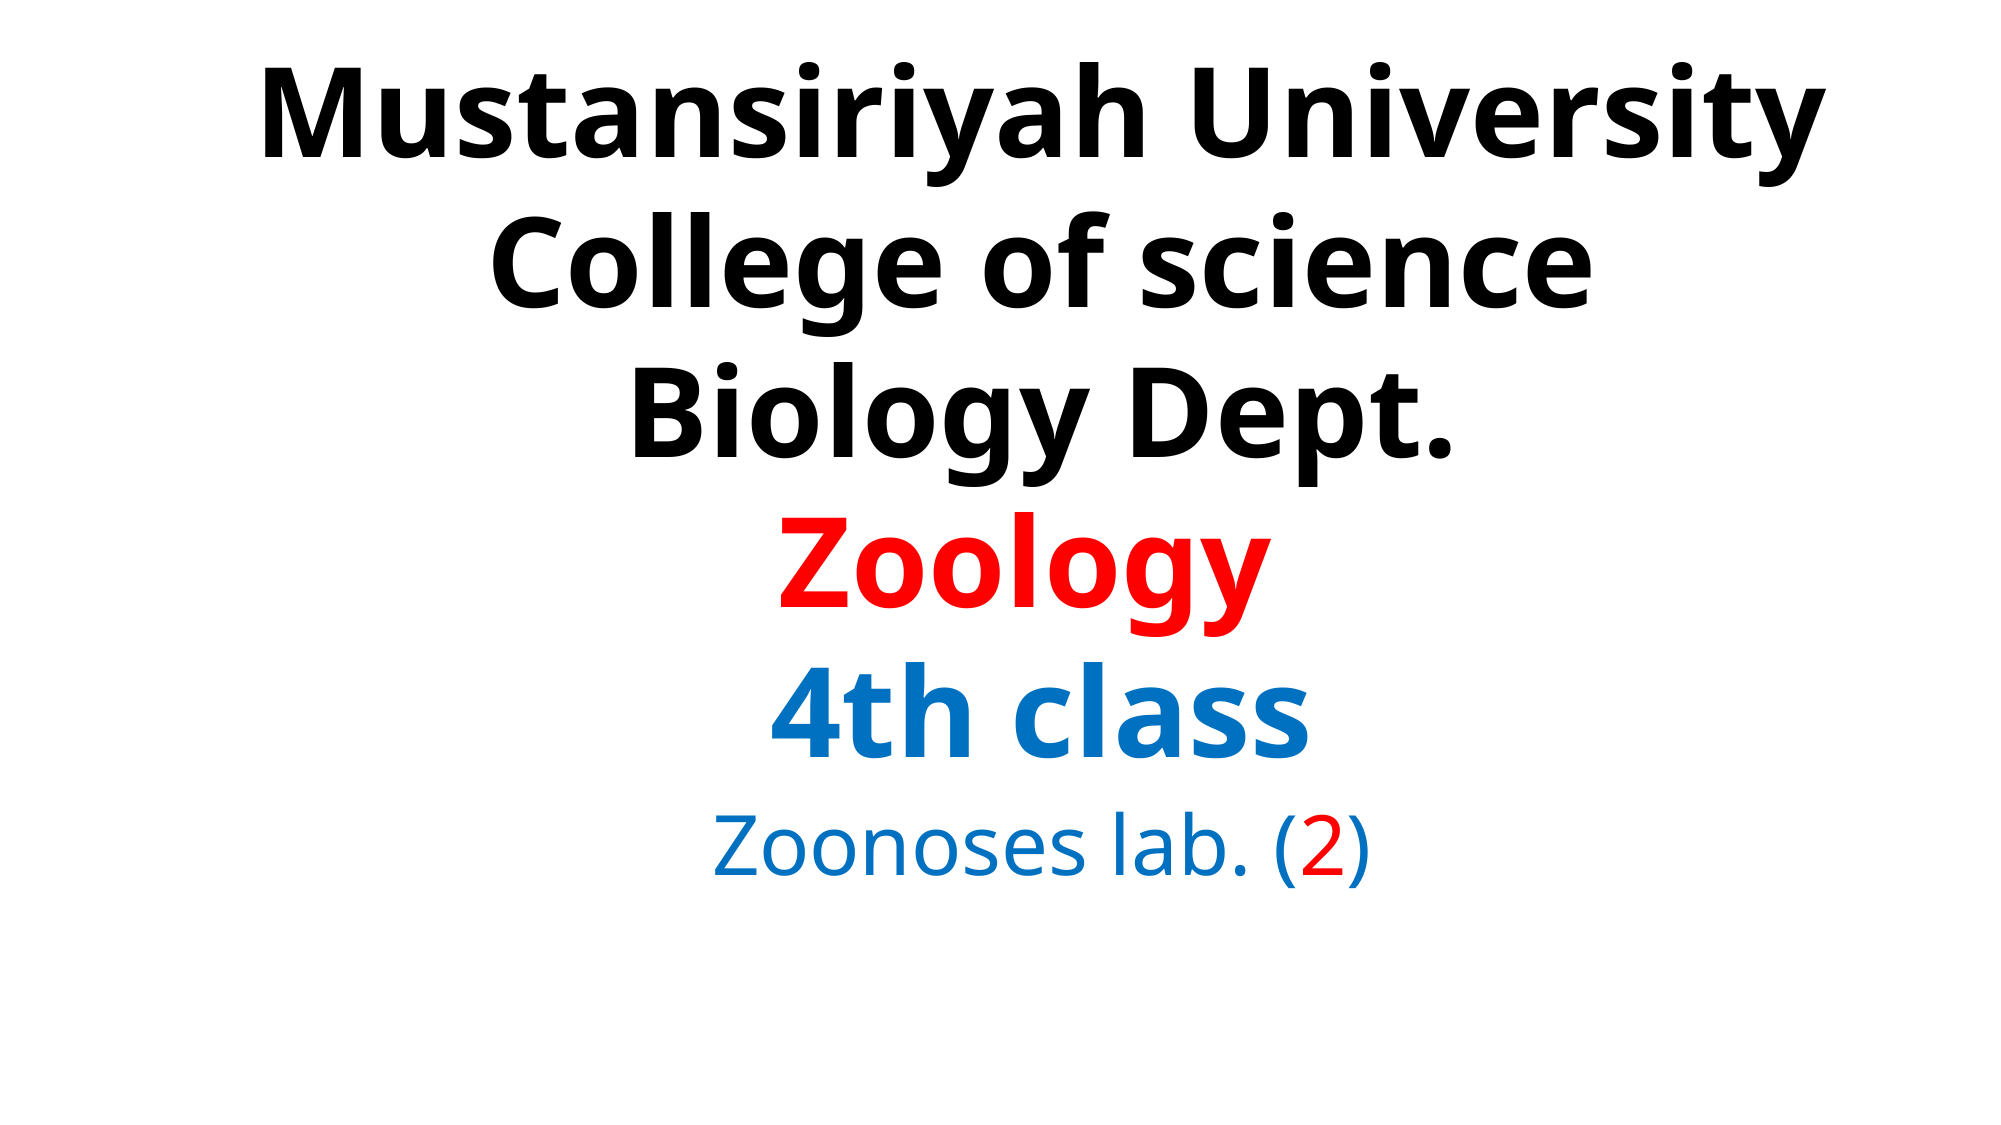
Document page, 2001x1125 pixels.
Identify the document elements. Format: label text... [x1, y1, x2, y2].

text_box Mustansiriyah University College of science Biology Dept. Zoology 4th class Zoonoses lab. (2) [156, 24, 1928, 946]
